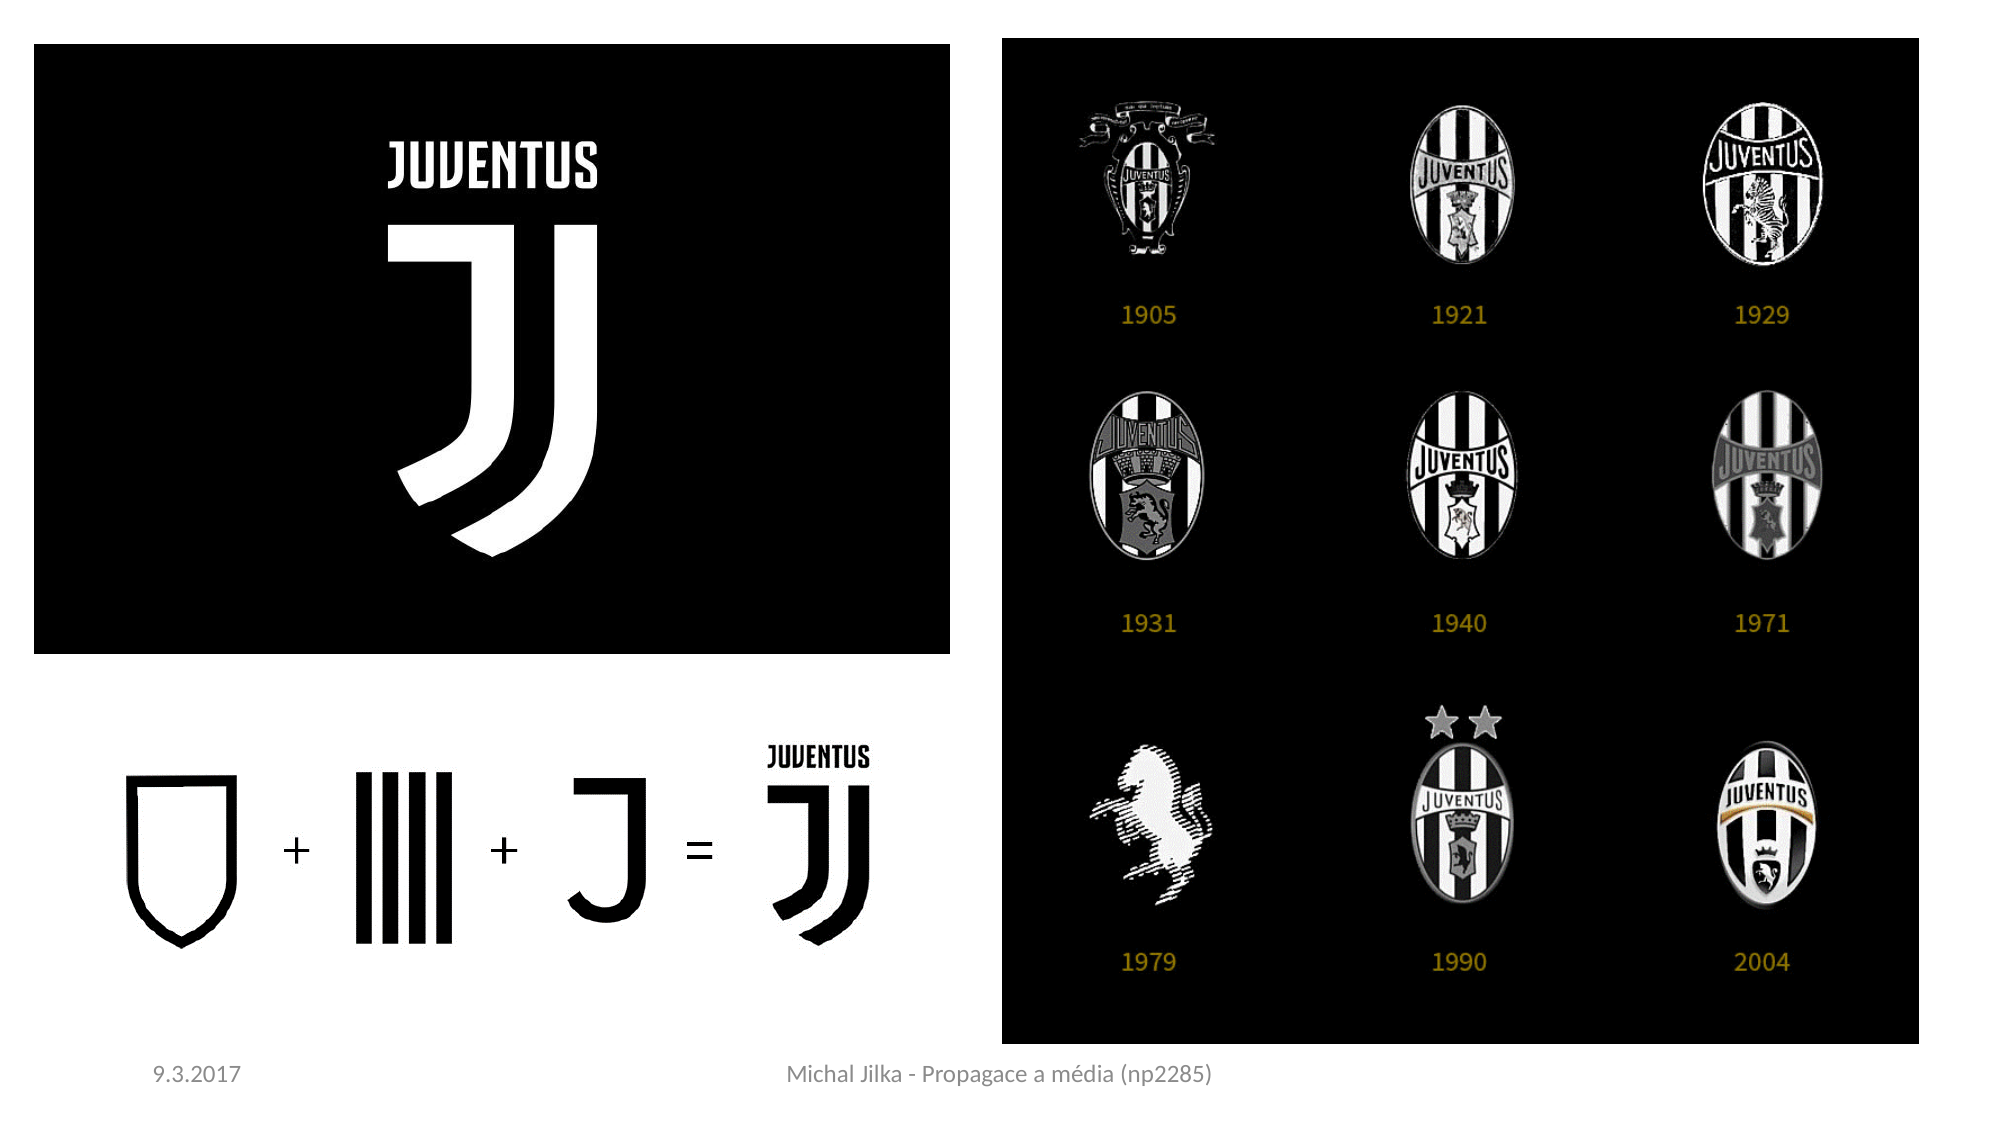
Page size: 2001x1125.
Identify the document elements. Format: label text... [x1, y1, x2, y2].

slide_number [137, 1042, 588, 1103]
picture [34, 44, 950, 654]
picture [1002, 38, 1919, 1044]
picture [34, 721, 944, 975]
footer Michal Jilka - Propagace a média (np2285) [662, 1042, 1338, 1103]
